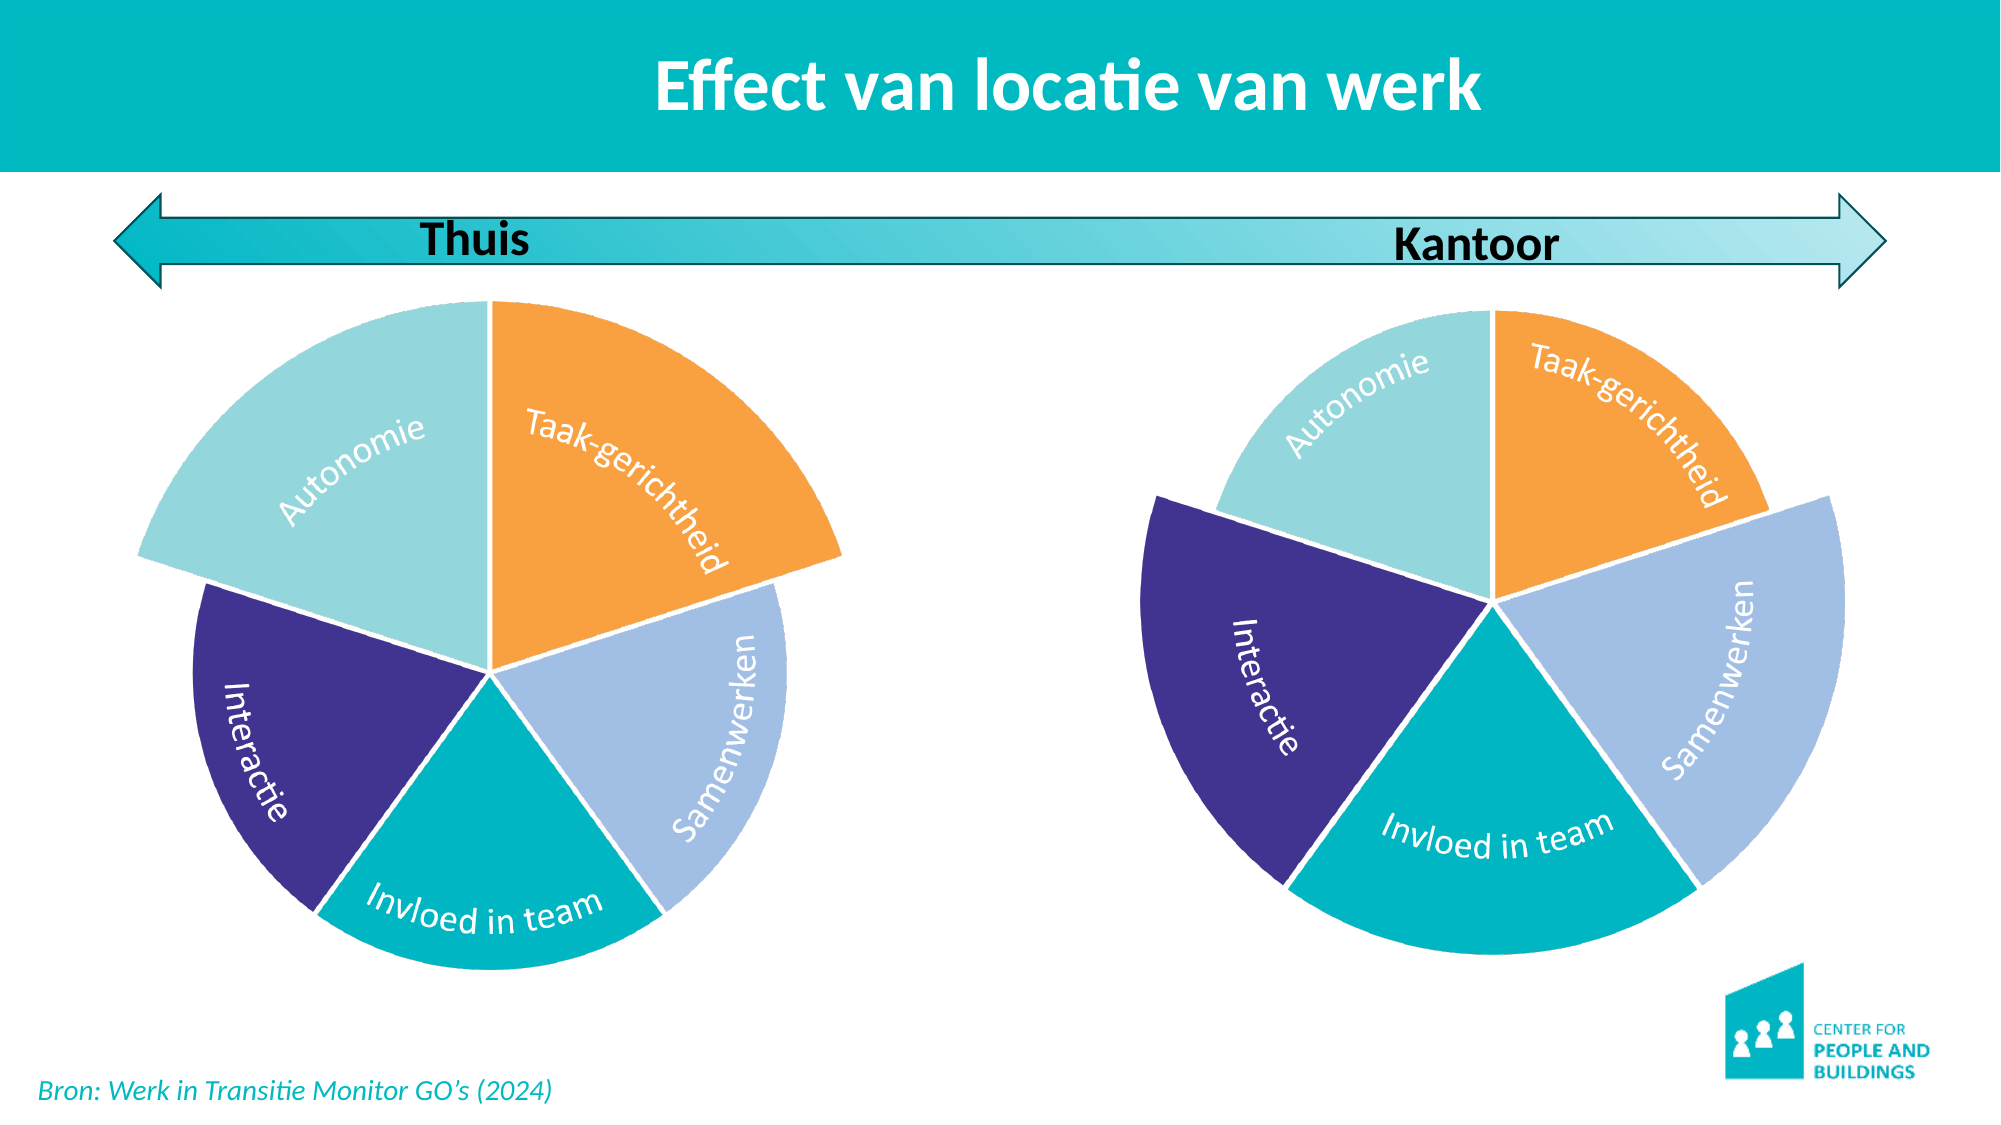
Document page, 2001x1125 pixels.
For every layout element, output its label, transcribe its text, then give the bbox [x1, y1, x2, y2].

text_box Kantoor [1379, 202, 1606, 278]
text_box [575, 216, 1379, 266]
text_box [1606, 192, 1888, 290]
title Effect van locatie van werk [137, 1, 2000, 172]
picture [1140, 310, 1936, 1102]
text_box Thuis [404, 198, 575, 274]
footer [22, 1051, 1212, 1112]
text_box [112, 192, 404, 290]
picture [137, 301, 842, 970]
text_box Bron: Werk in Transitie Monitor GO’s (2024) [22, 1063, 1025, 1114]
